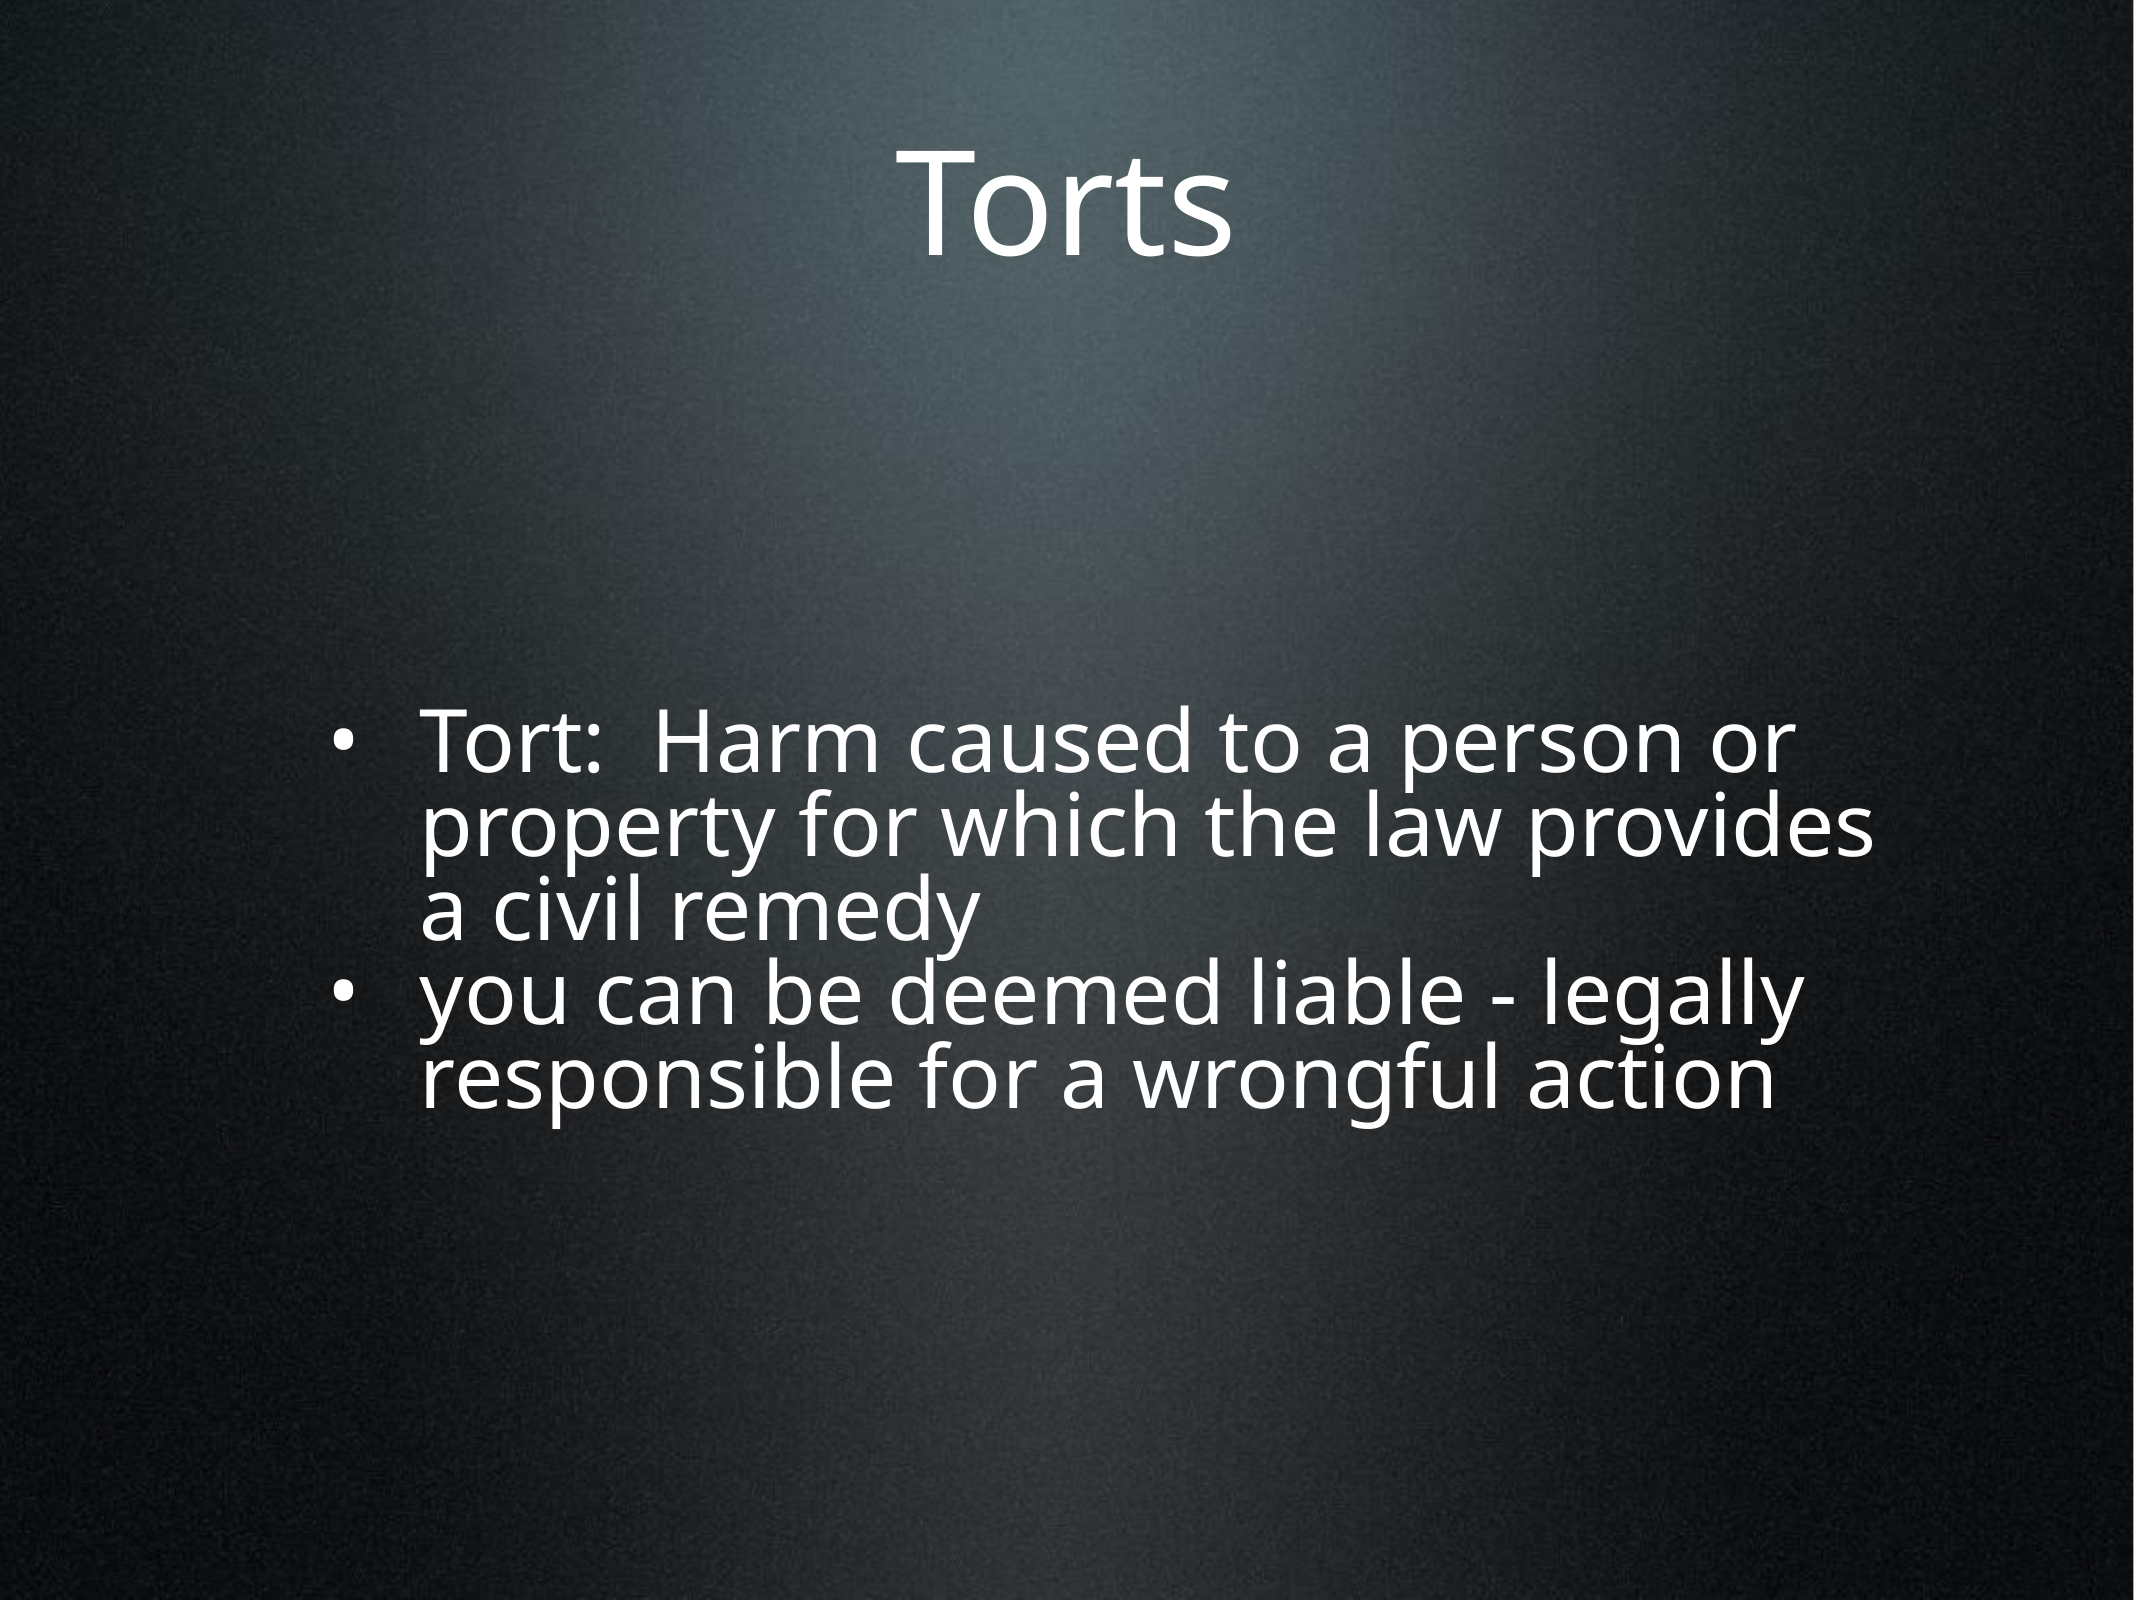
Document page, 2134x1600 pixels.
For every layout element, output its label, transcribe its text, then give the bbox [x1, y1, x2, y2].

list Tort: Harm caused to a person or property for which the law provides a civil remedy you can be deemed liable - legally responsible for a wrongful action [177, 414, 1957, 1417]
picture [0, 0, 2134, 1600]
title Torts [177, 24, 1957, 369]
